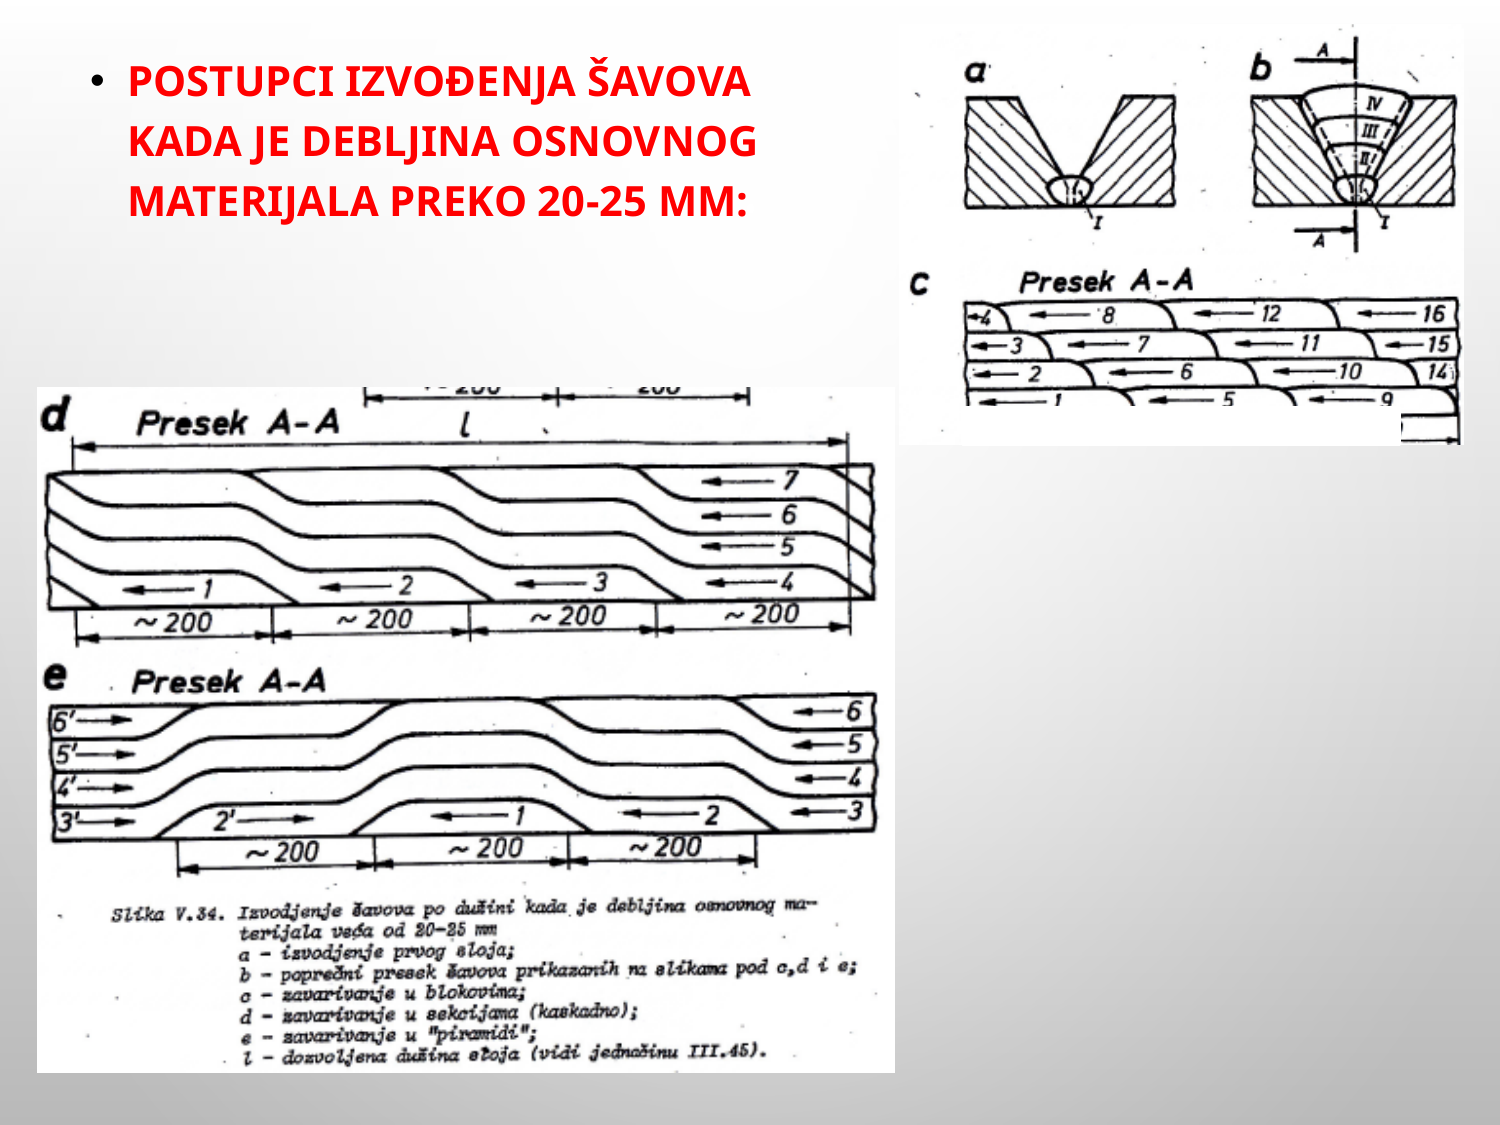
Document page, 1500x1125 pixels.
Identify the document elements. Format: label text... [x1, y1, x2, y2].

list Postupci izvođenja šavova kada je debljina osnovnog materijala preko 20-25 mm: [75, 37, 788, 385]
picture [0, 0, 1500, 1125]
